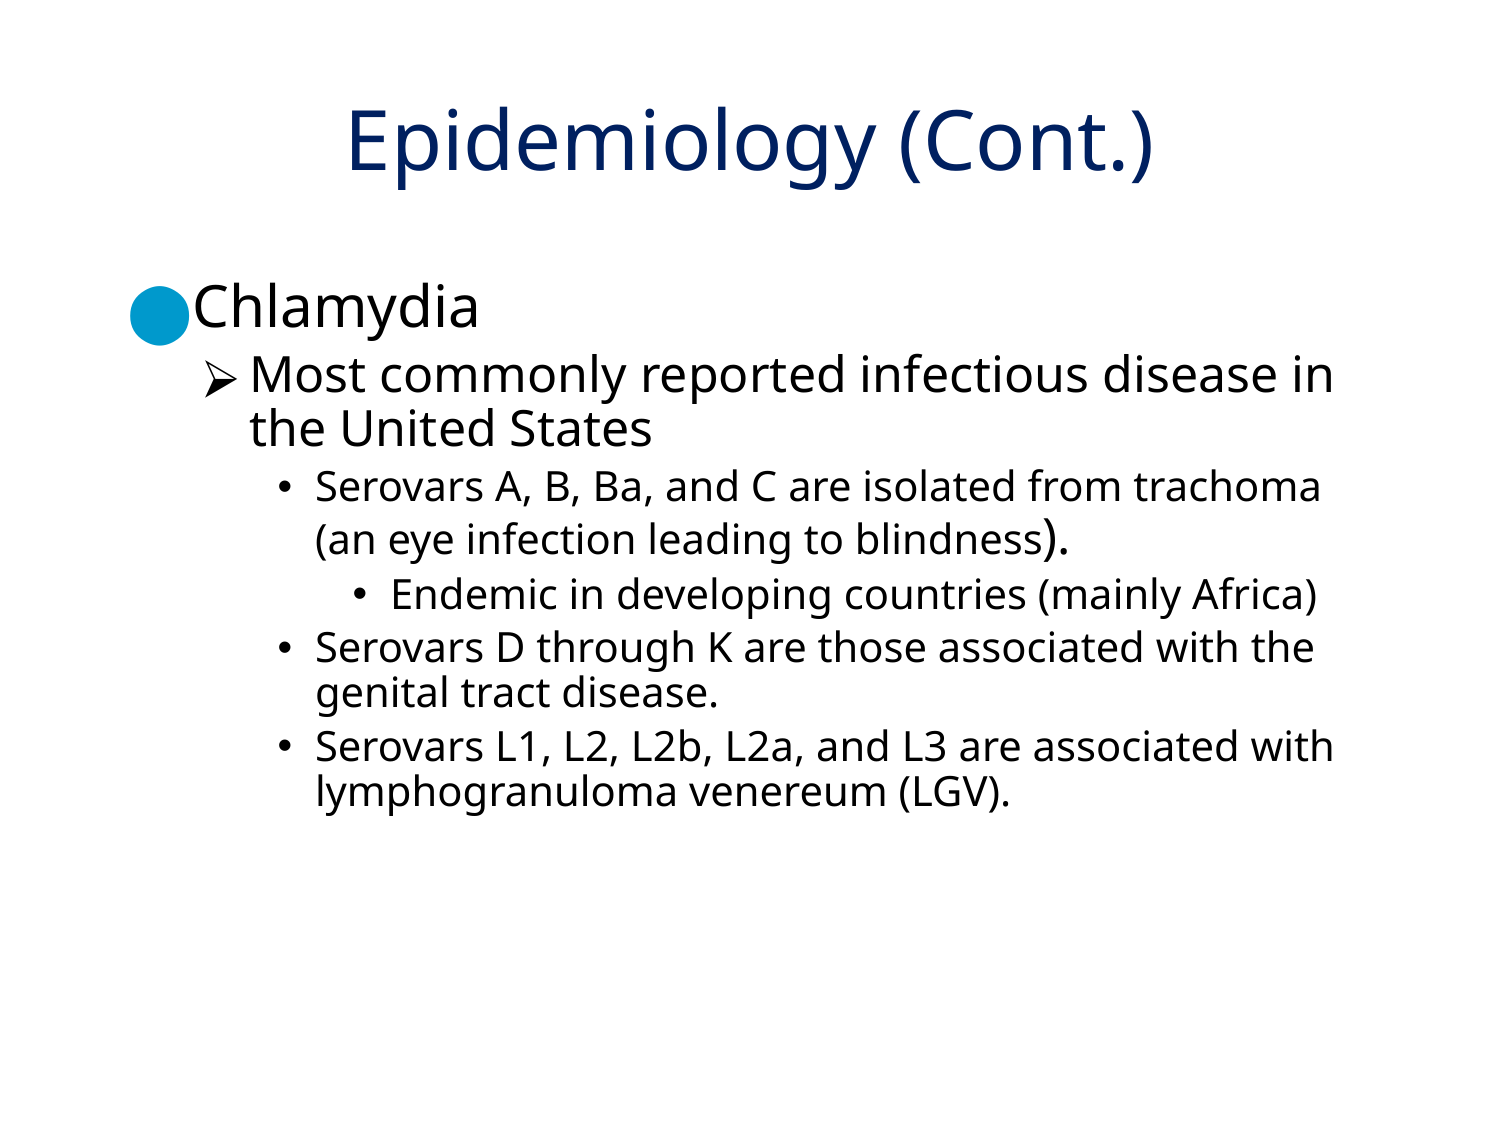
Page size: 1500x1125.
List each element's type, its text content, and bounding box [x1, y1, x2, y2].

title Epidemiology (Cont.) [112, 37, 1388, 238]
list Chlamydia Most commonly reported infectious disease in the United States Serovars A, B, Ba, and C are isolated from trachoma (an eye infection leading to blindness). Endemic in developing countries (mainly Africa) Serovars D through K are those associated with the genital tract disease. Serovars L1, L2, L2b, L2a, and L3 are associated with lymphogranuloma venereum (LGV). [112, 269, 1388, 1000]
